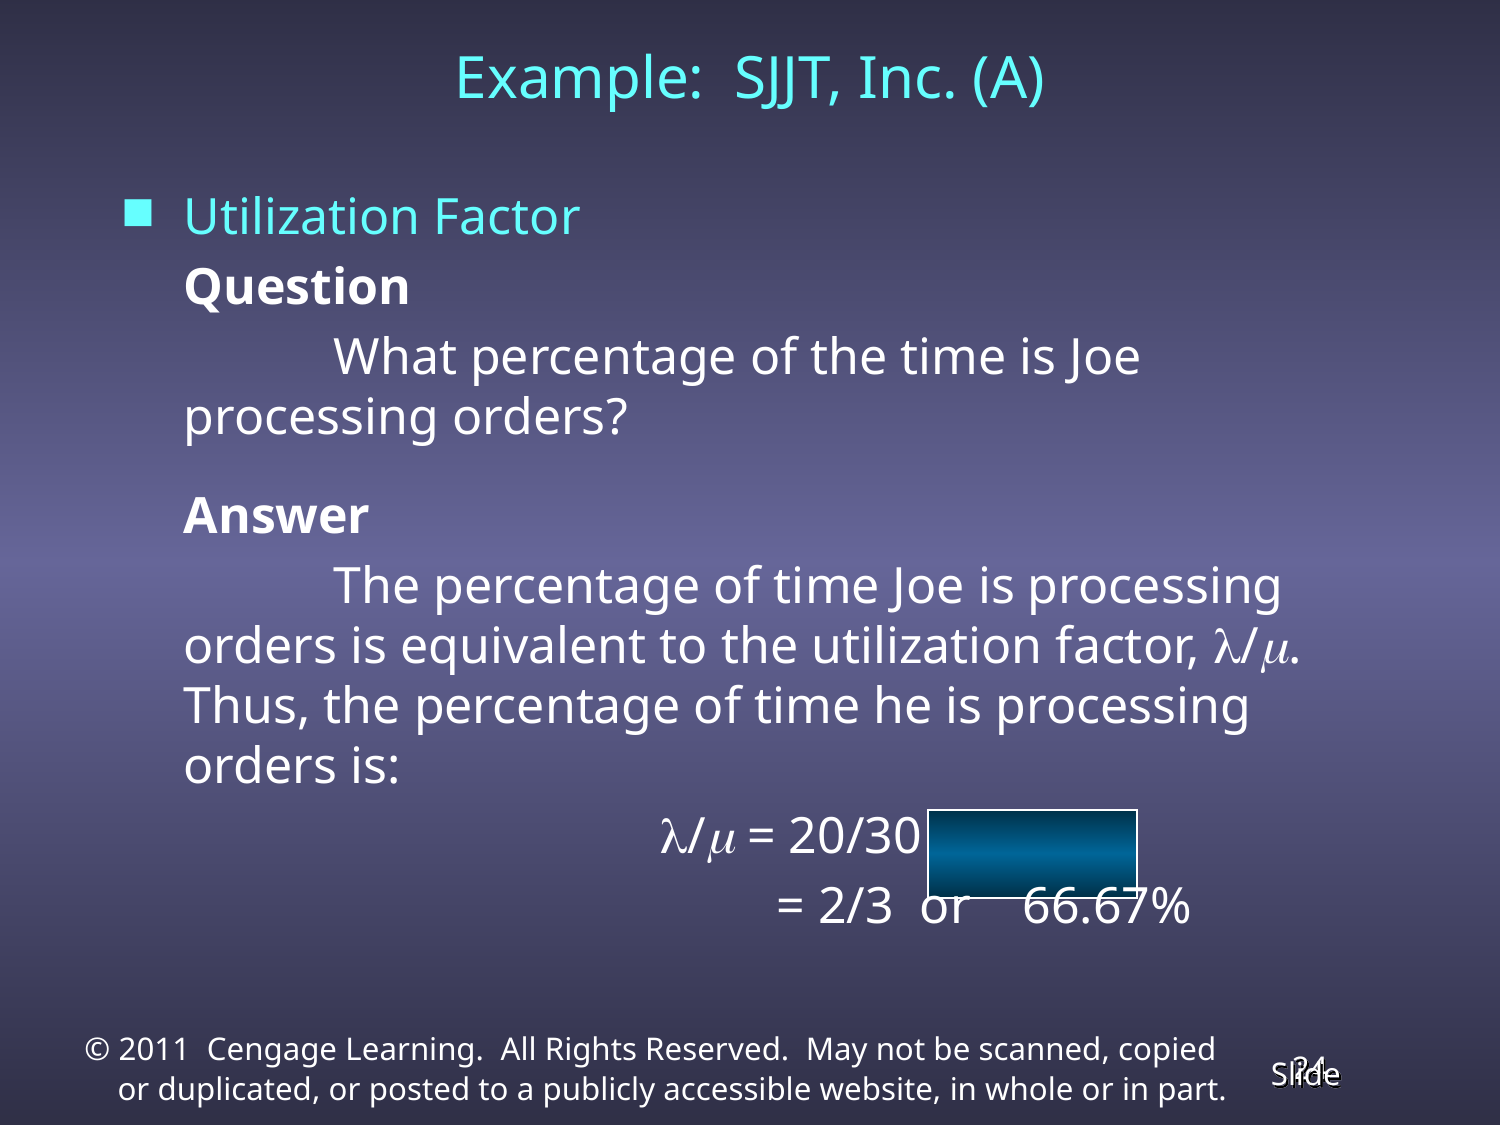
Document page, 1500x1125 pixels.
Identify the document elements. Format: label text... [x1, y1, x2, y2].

title Example: SJJT, Inc. (A) [111, 8, 1388, 143]
list Utilization Factor Question What percentage of the time is Joe processing orders? Answer The percentage of time Joe is processing orders is equivalent to the utilization factor, /. Thus, the percentage of time he is processing orders is: / = 20/30 = 2/3 or 66.67% [112, 176, 1389, 896]
